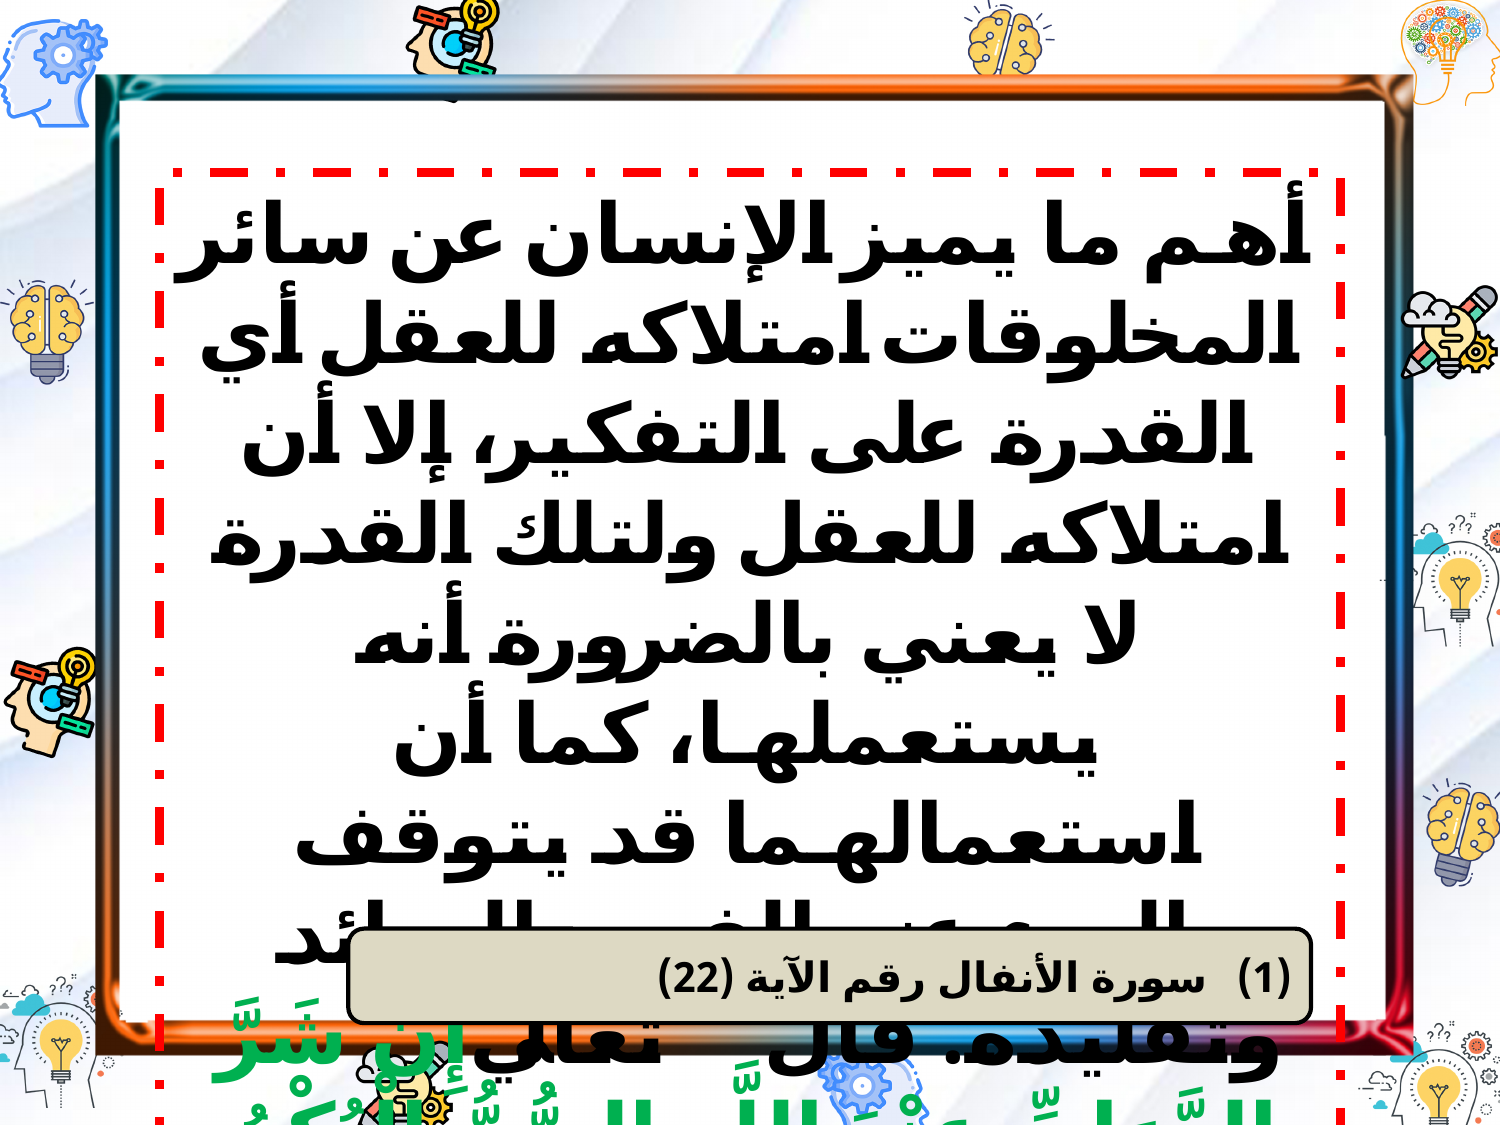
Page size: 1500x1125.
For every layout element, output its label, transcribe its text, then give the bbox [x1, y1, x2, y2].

text_box سورة الأنفال رقم الآية (22) [346, 926, 1314, 1026]
text_box أهم ما يميز الإنسان عن سائر المخلوقات امتلاكه للعقل أي القدرة على التفكير، إلا أن امتلاكه للعقل ولتلك القدرة لا يعني بالضرورة أنه يستعملها، كما أن استعمالهما قد يتوقف بالمرء عند الفهم السائد وتقليده. قال تعالي ﴿إِنَّ شَرَّ الدَّوَابِّ عِنْدَ اللَّهِ الصُّمُّ الْبُكْمُ الَّذِينَ لَا يَعْقِلُونَ﴾(1) [159, 172, 1341, 1125]
picture [0, 0, 1500, 1125]
